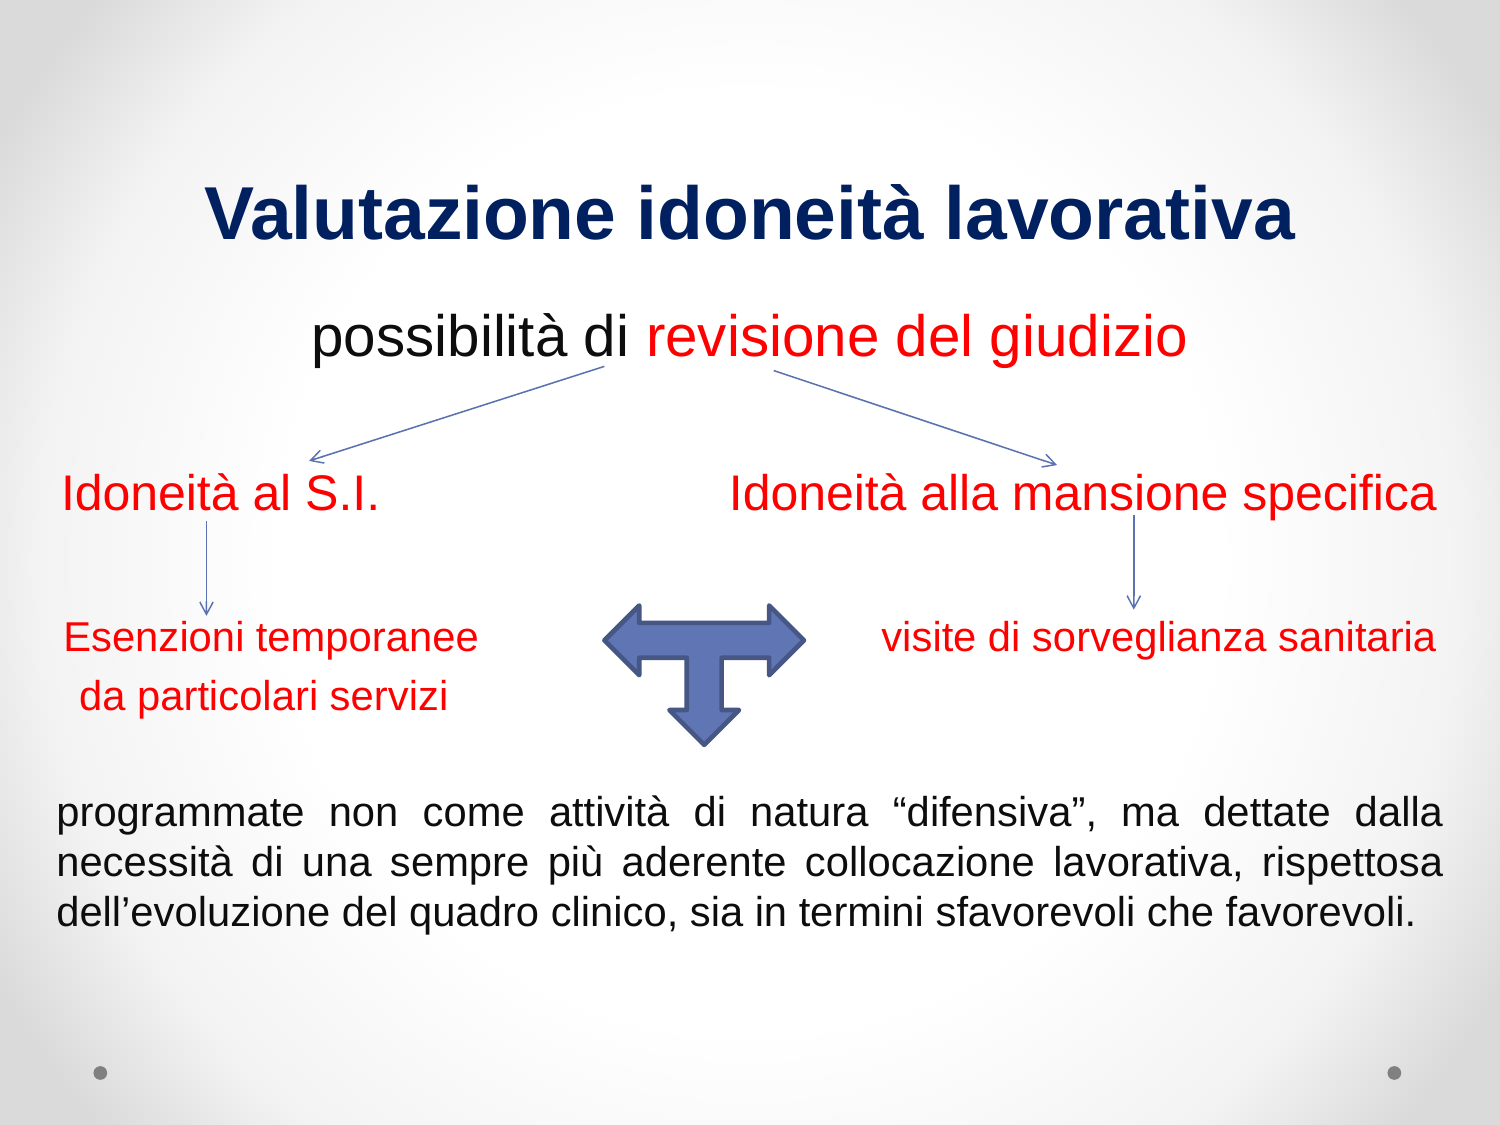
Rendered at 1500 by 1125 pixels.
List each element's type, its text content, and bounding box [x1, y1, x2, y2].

text_box [602, 603, 807, 748]
title Valutazione idoneità lavorativa [75, 78, 1425, 263]
picture [0, 0, 1500, 1125]
list possibilità di revisione del giudizio Idoneità al S.I. Idoneità alla mansione specifica Esenzioni temporanee visite di sorveglianza sanitaria da particolari servizi programmate non come attività di natura “difensiva”, ma dettate dalla necessità di una sempre più aderente collocazione lavorativa, rispettosa dell’evoluzione del quadro clinico, sia in termini sfavorevoli che favorevoli. [41, 290, 1459, 1048]
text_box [773, 370, 1058, 466]
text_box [308, 366, 605, 462]
